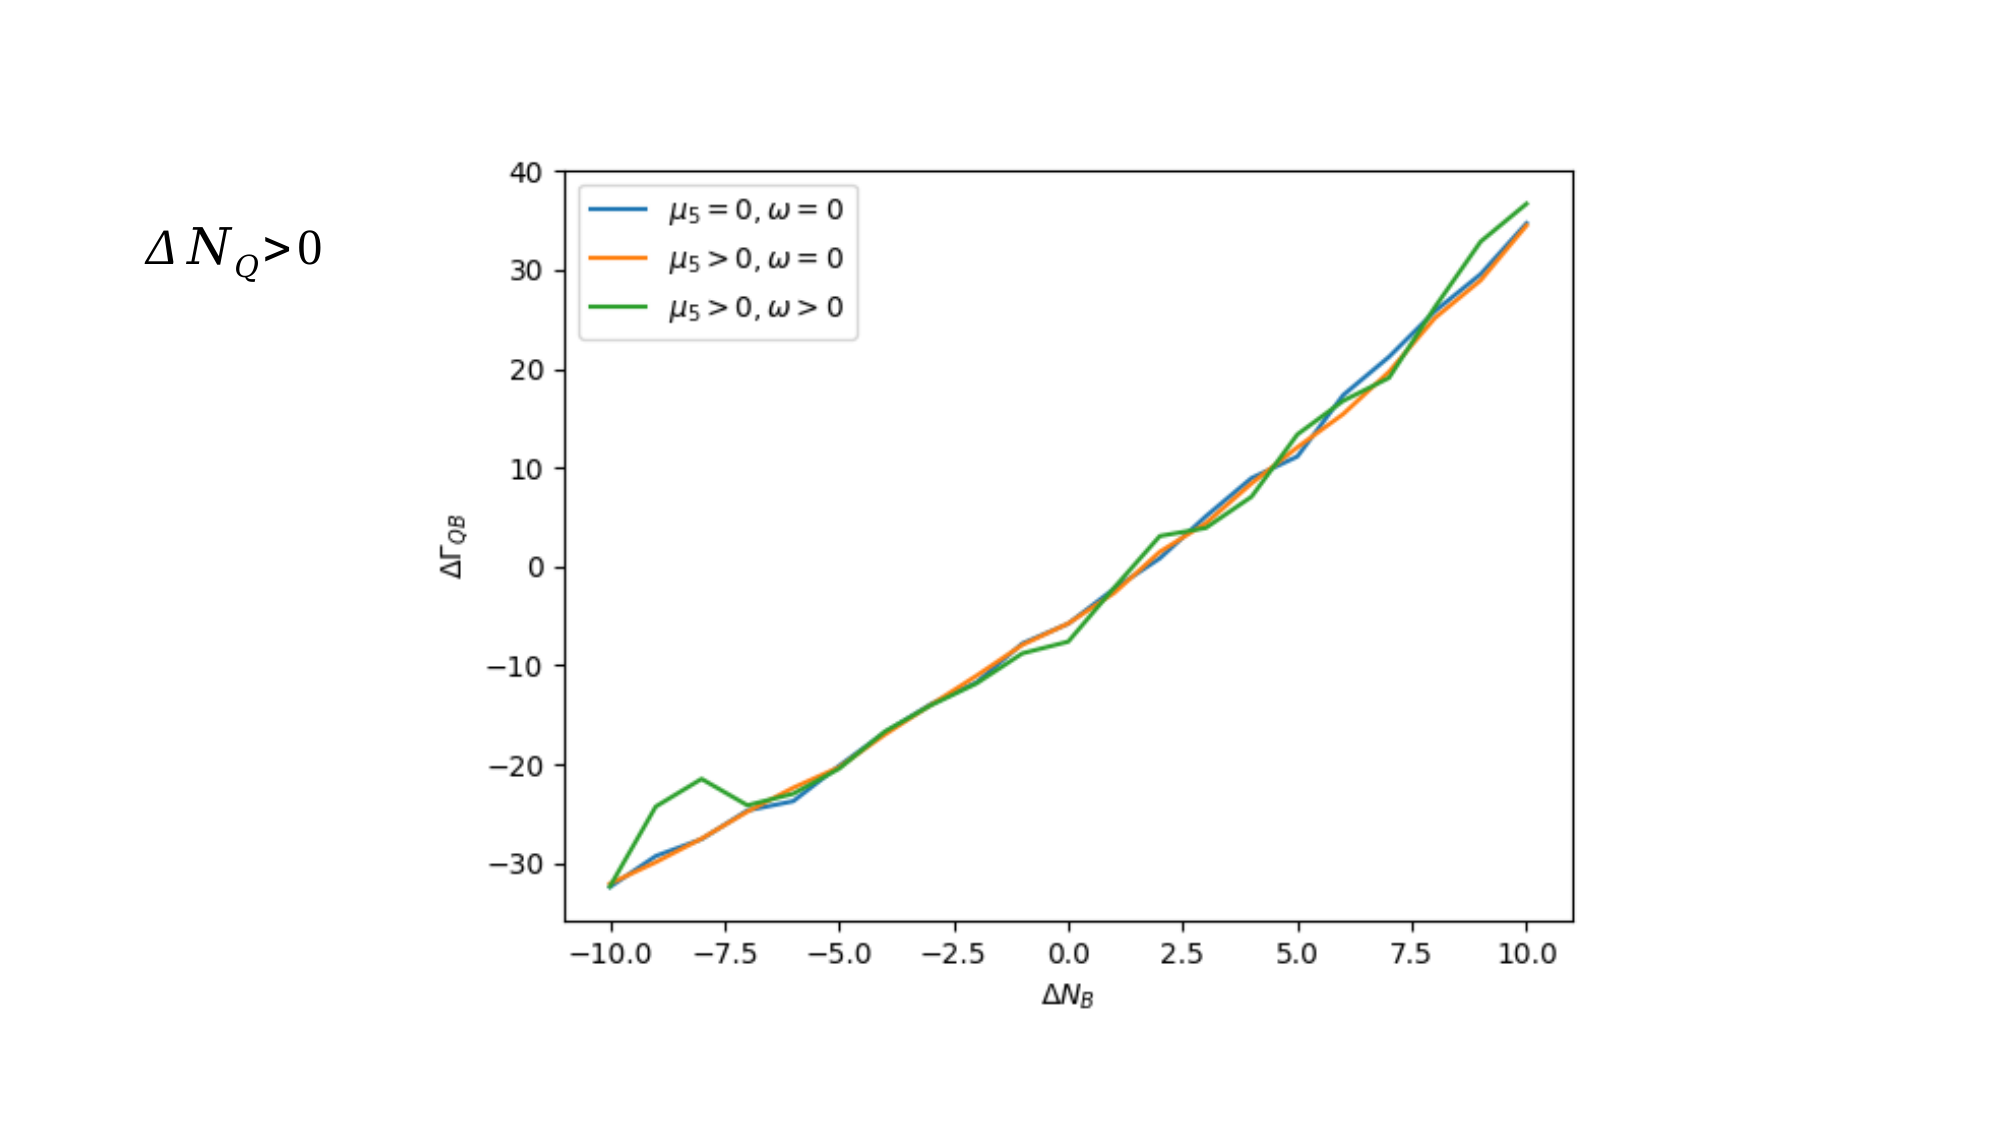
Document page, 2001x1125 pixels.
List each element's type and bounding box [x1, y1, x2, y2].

picture [401, 53, 1703, 1030]
